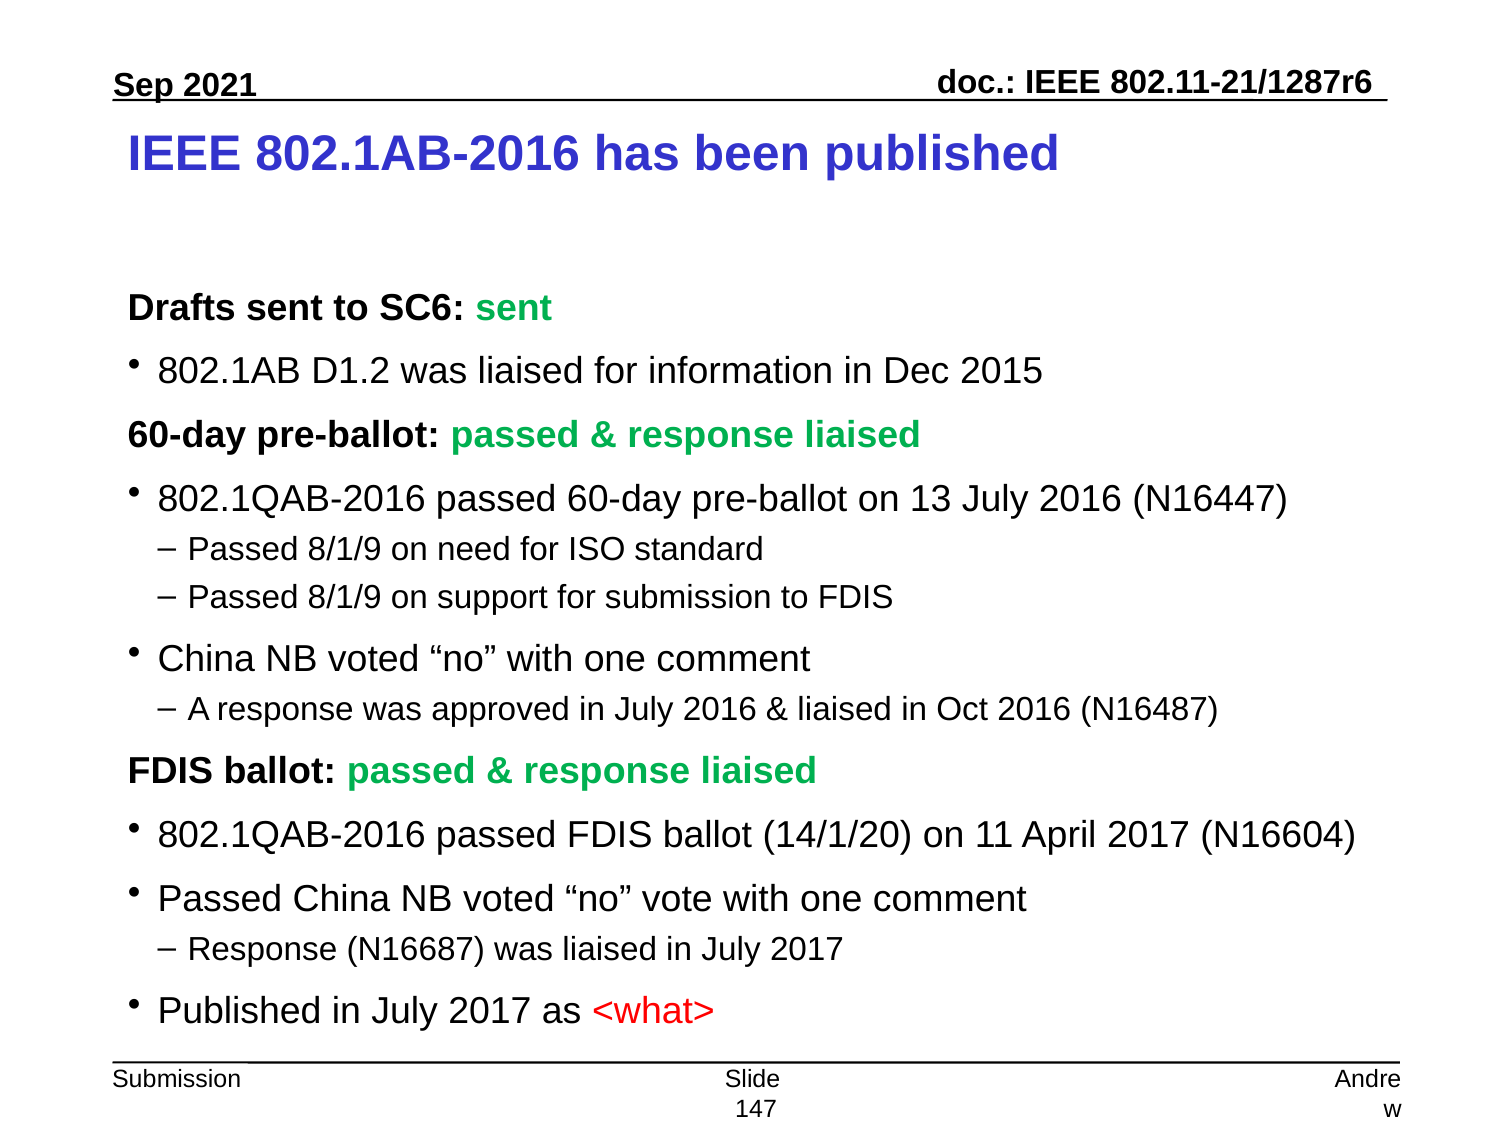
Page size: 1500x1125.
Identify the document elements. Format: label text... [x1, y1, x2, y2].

title IEEE 802.1AB-2016 has been published [112, 112, 1388, 275]
list Drafts sent to SC6: sent 802.1AB D1.2 was liaised for information in Dec 2015 60-day pre-ballot: passed & response liaised 802.1QAB-2016 passed 60-day pre-ballot on 13 July 2016 (N16447) Passed 8/1/9 on need for ISO standard Passed 8/1/9 on support for submission to FDIS China NB voted “no” with one comment A response was approved in July 2016 & liaised in Oct 2016 (N16487) FDIS ballot: passed & response liaised 802.1QAB-2016 passed FDIS ballot (14/1/20) on 11 April 2017 (N16604) Passed China NB voted “no” vote with one comment Response (N16687) was liaised in July 2017 Published in July 2017 as <what> [112, 275, 1388, 950]
footer Andrew Myles, Cisco [1320, 1061, 1402, 1093]
slide_number Slide 147 [709, 1061, 803, 1093]
